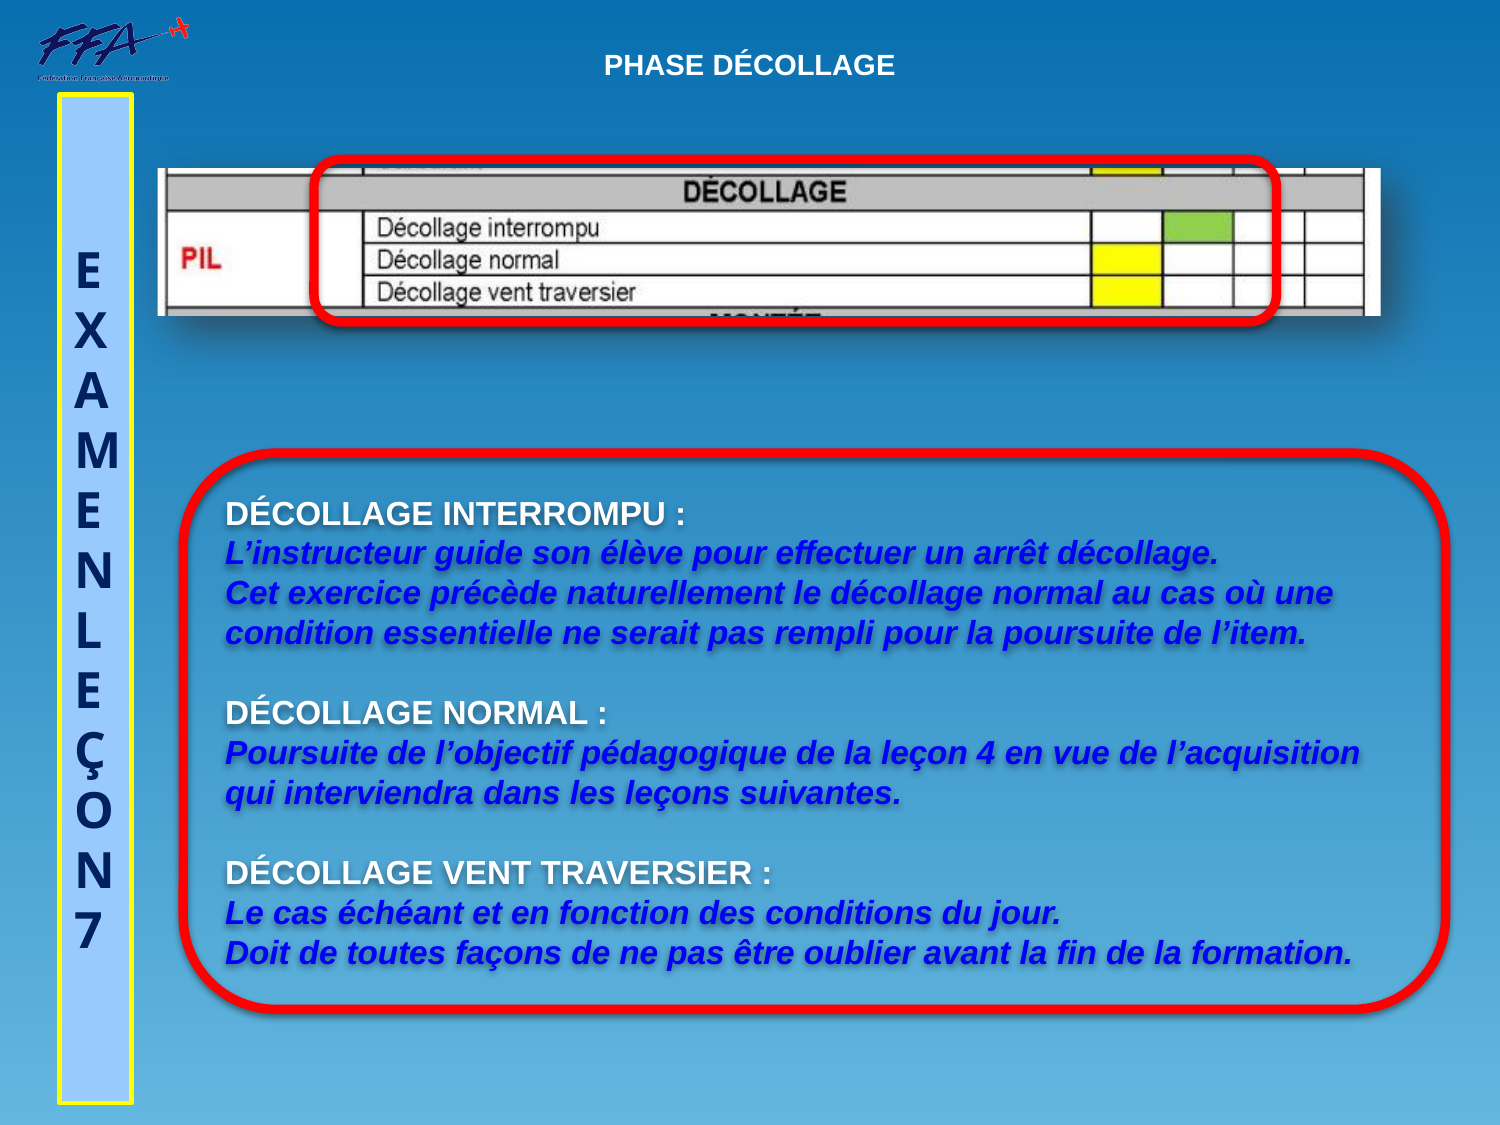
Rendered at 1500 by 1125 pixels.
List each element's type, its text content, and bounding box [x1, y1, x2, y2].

text_box DÉCOLLAGE INTERROMPU : L’instructeur guide son élève pour effectuer un arrêt décollage. Cet exercice précède naturellement le décollage normal au cas où une condition essentielle ne serait pas rempli pour la poursuite de l’item. DÉCOLLAGE NORMAL : Poursuite de l’objectif pédagogique de la leçon 4 en vue de l’acquisition qui interviendra dans les leçons suivantes. DÉCOLLAGE VENT TRAVERSIER : Le cas échéant et en fonction des conditions du jour. Doit de toutes façons de ne pas être oublier avant la fin de la formation. [182, 452, 1447, 1011]
picture [157, 168, 1382, 317]
title EXAMEN leçon 7 [59, 94, 132, 1104]
picture [38, 17, 189, 83]
text_box PHASE DÉCOLLAGE [589, 38, 911, 89]
text_box [321, 158, 1269, 166]
